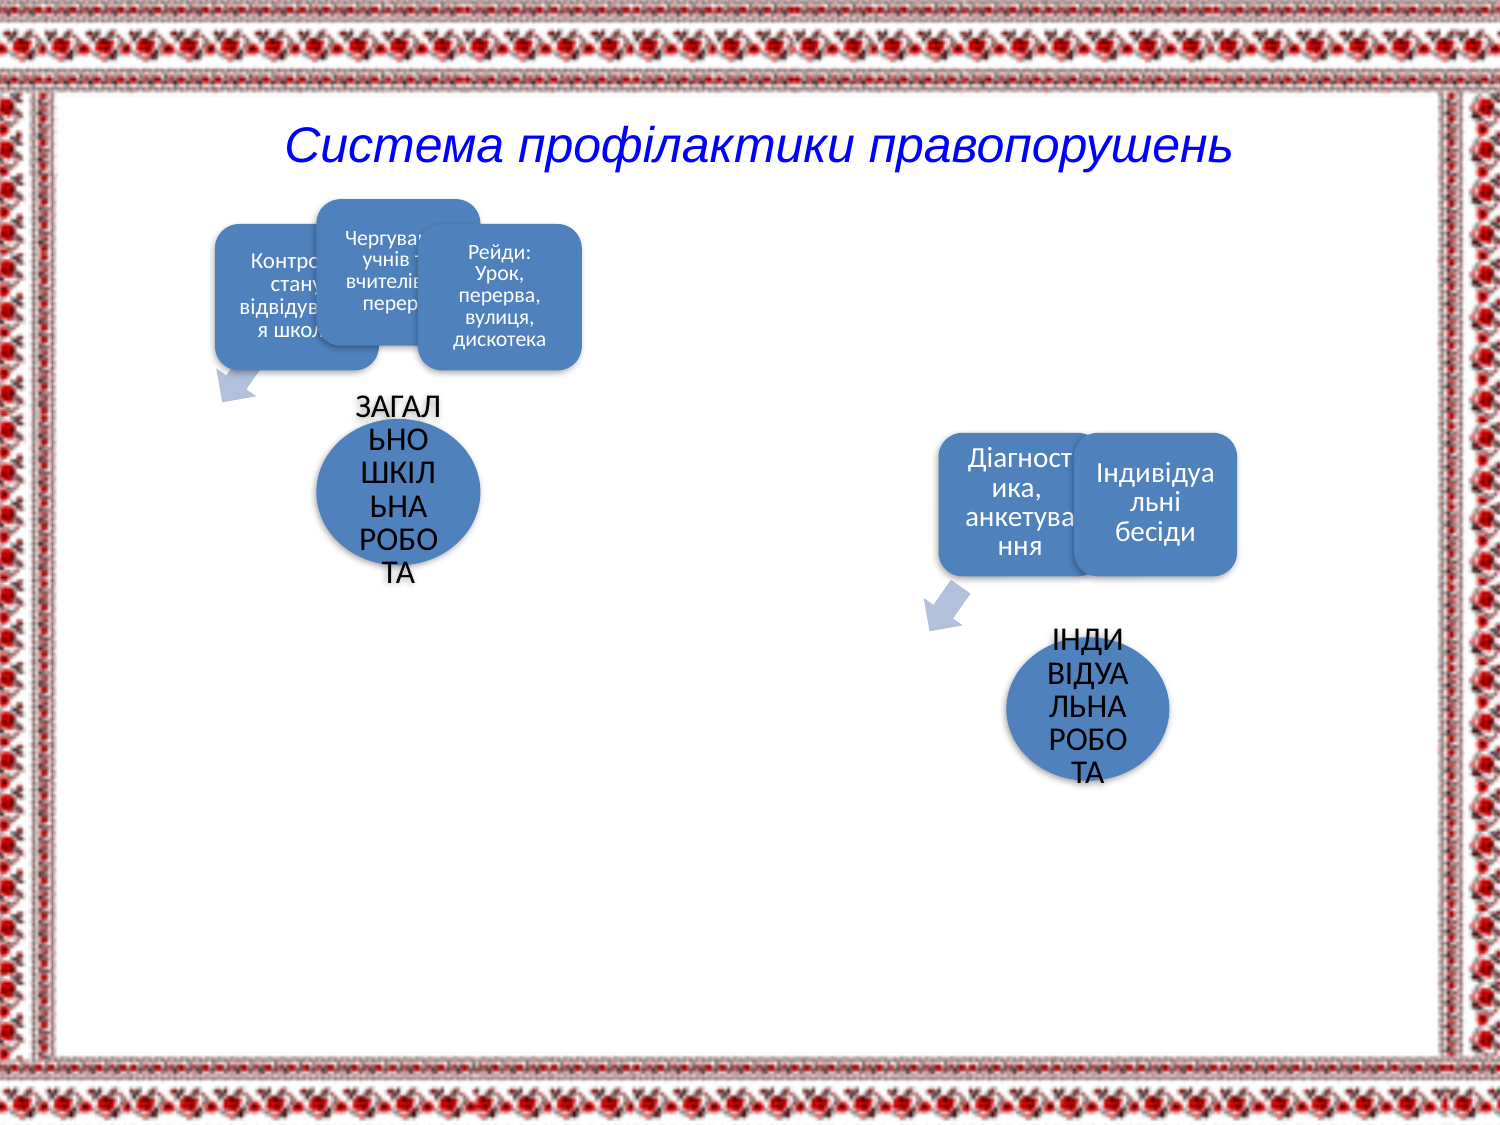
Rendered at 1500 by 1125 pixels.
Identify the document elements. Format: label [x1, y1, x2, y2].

text_box [70, 198, 727, 786]
text_box [761, 421, 1415, 997]
picture [0, 0, 1500, 1125]
